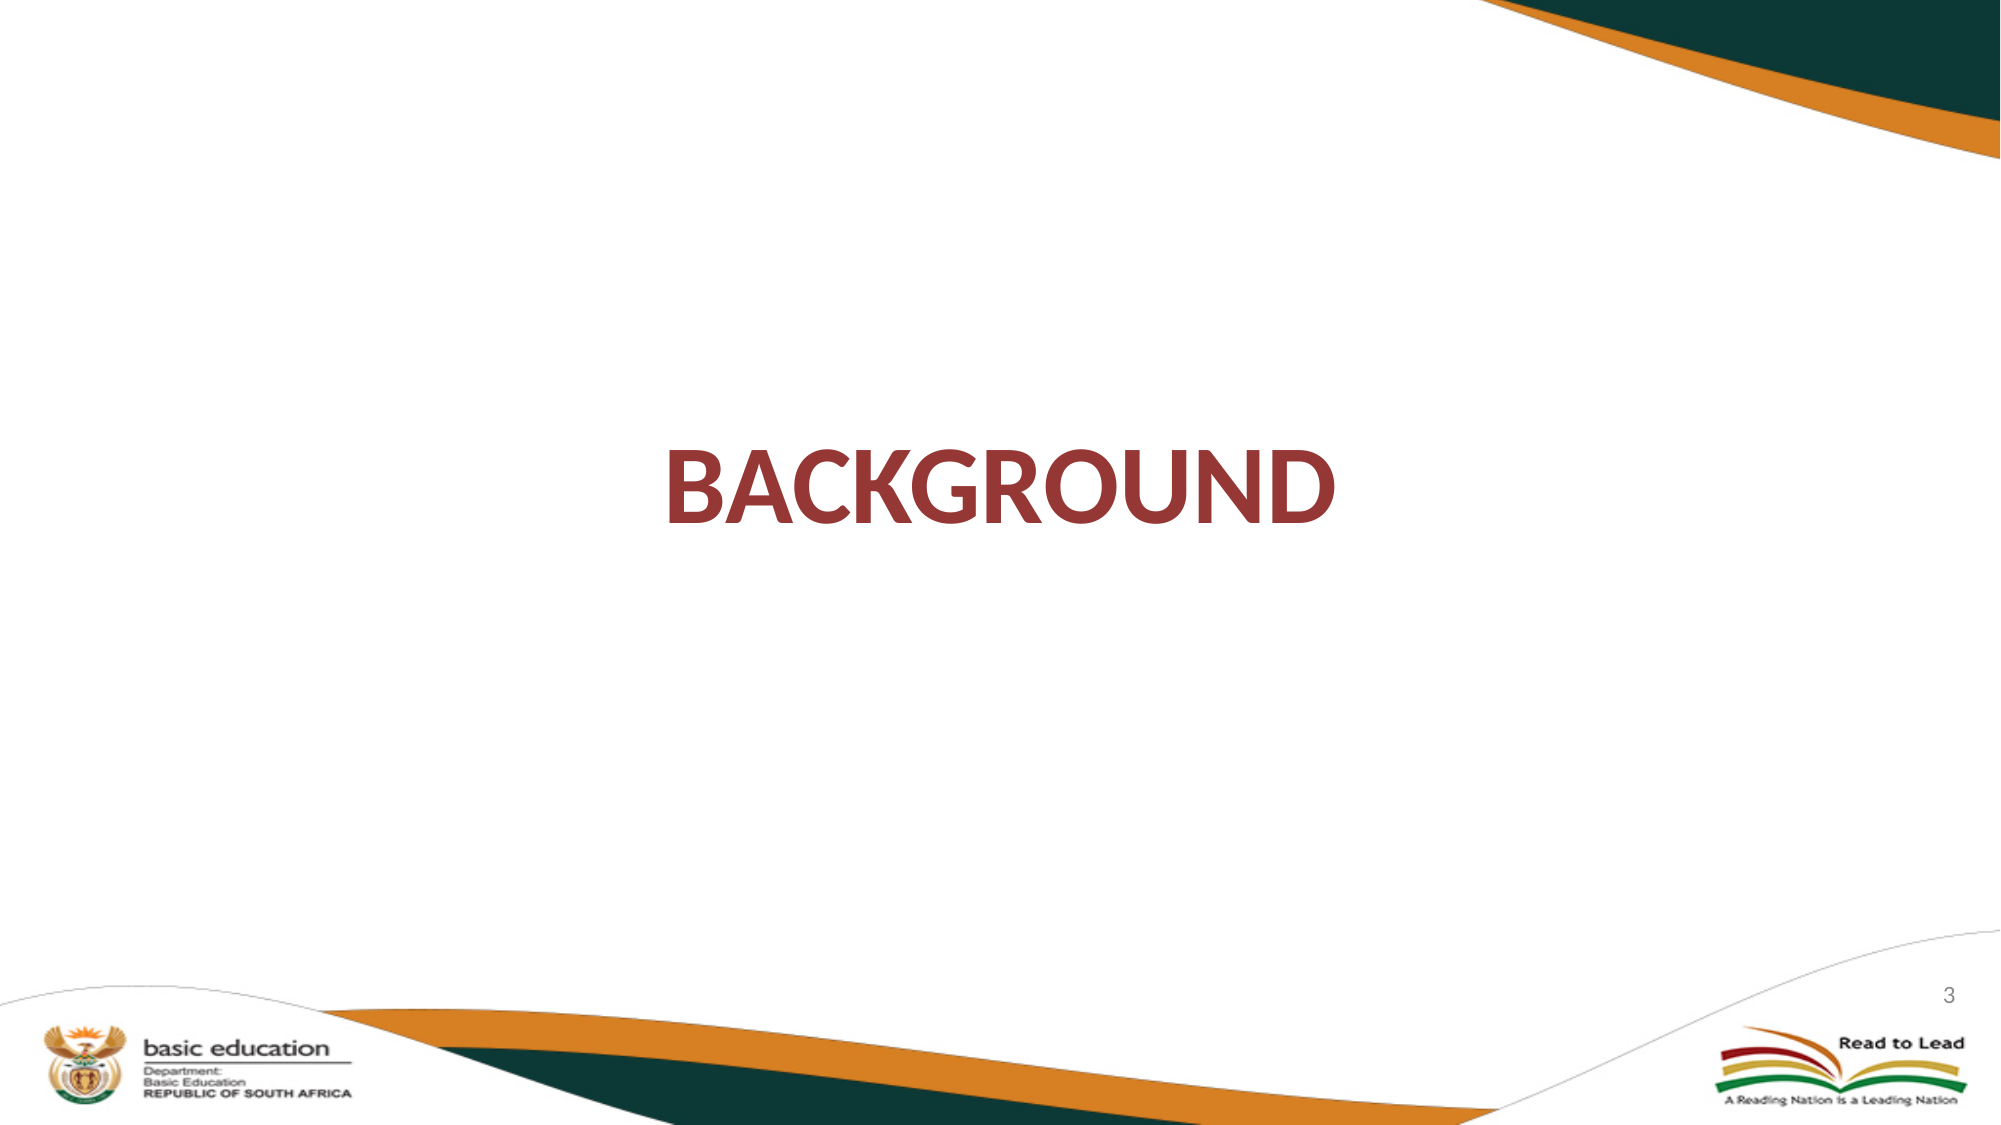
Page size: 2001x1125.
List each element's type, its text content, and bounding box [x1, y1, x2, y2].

title BACKGROUND [338, 385, 1689, 573]
picture [0, 0, 2001, 1125]
slide_number 3 [1504, 964, 1971, 1024]
